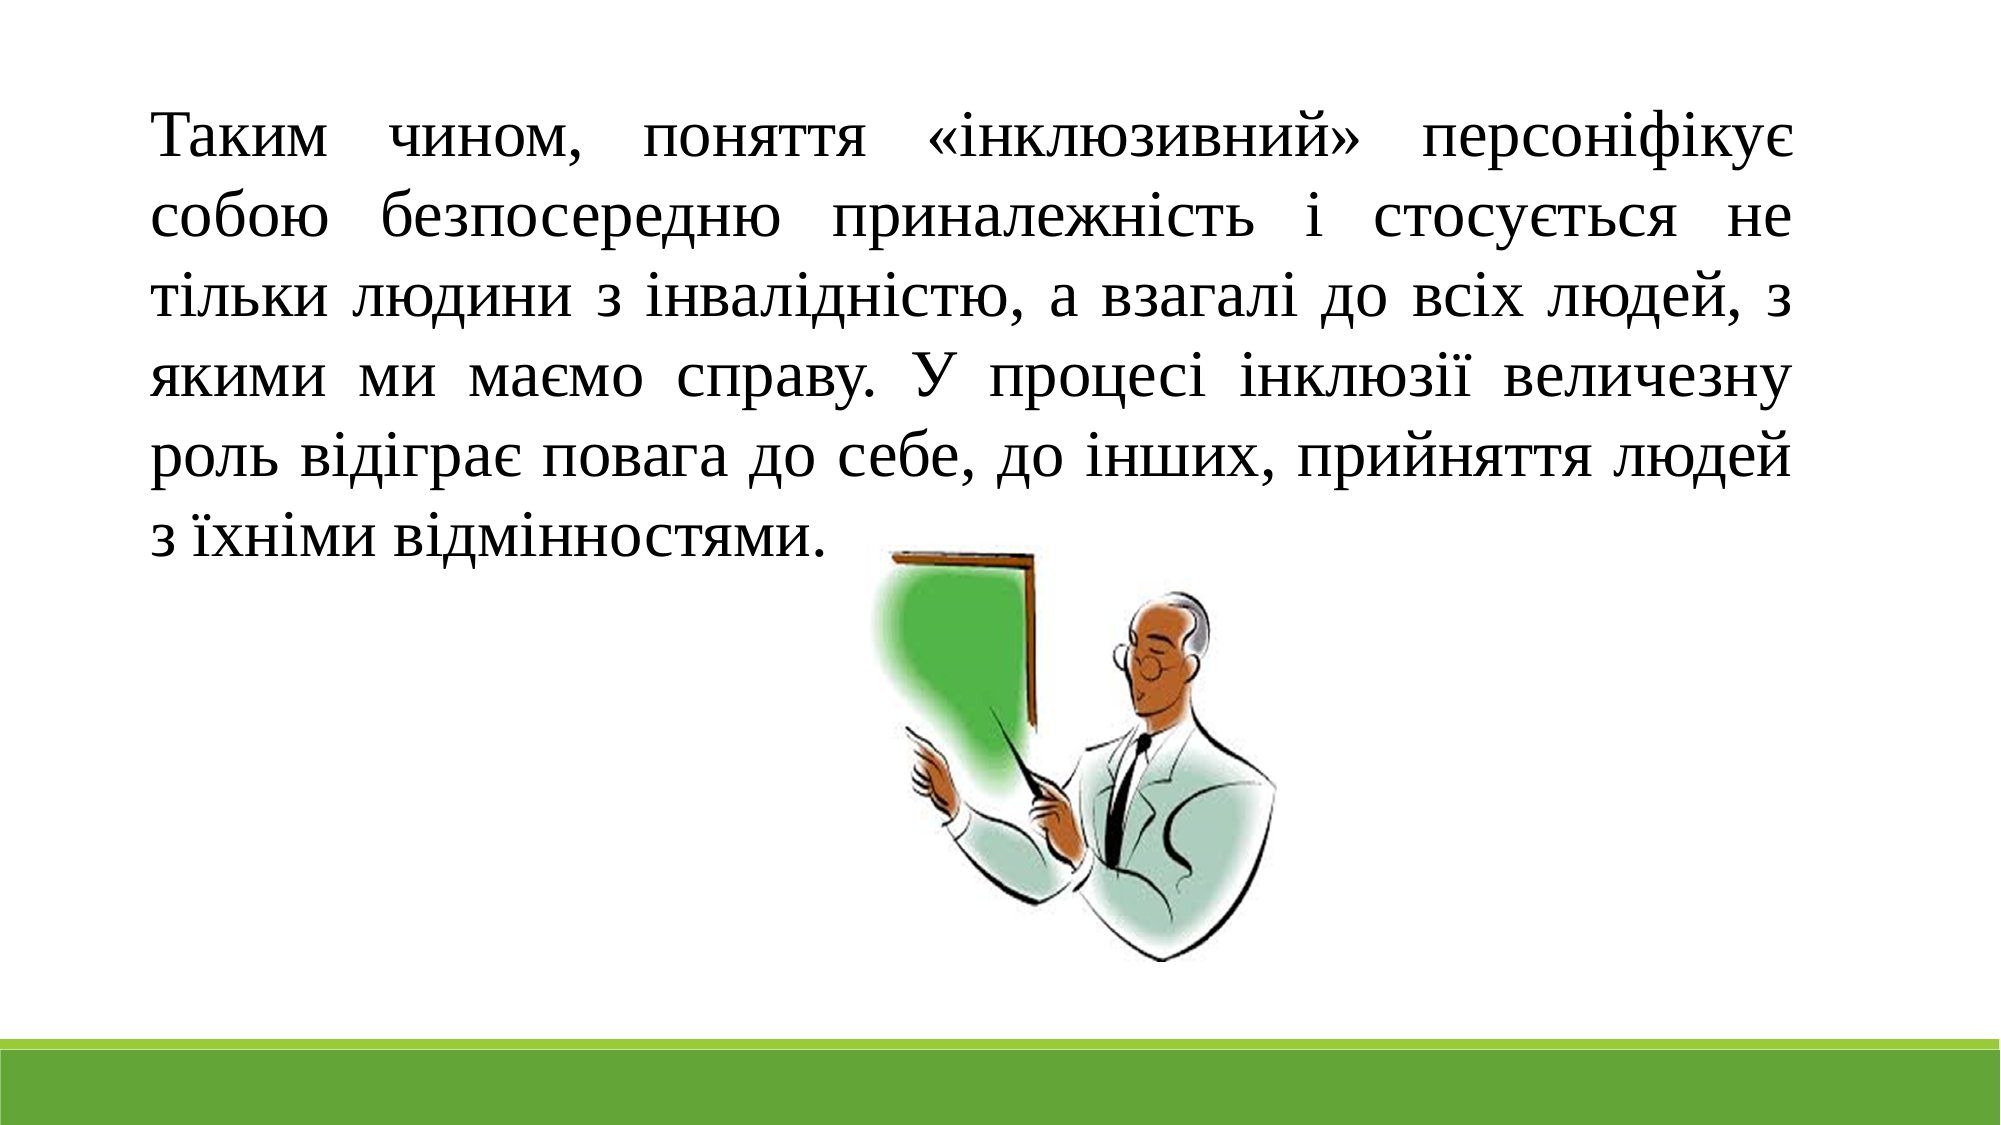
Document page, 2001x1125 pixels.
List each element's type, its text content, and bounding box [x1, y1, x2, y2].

picture [865, 545, 1278, 962]
text_box Таким чином, поняття «інклюзивний» персоніфікує собою безпосередню приналежність і стосується не тільки людини з інвалідністю, а взагалі до всіх людей, з якими ми маємо справу. У процесі інклюзії величезну роль відіграє повага до себе, до інших, прийняття людей з їхніми відмінностями. [135, 82, 1810, 578]
